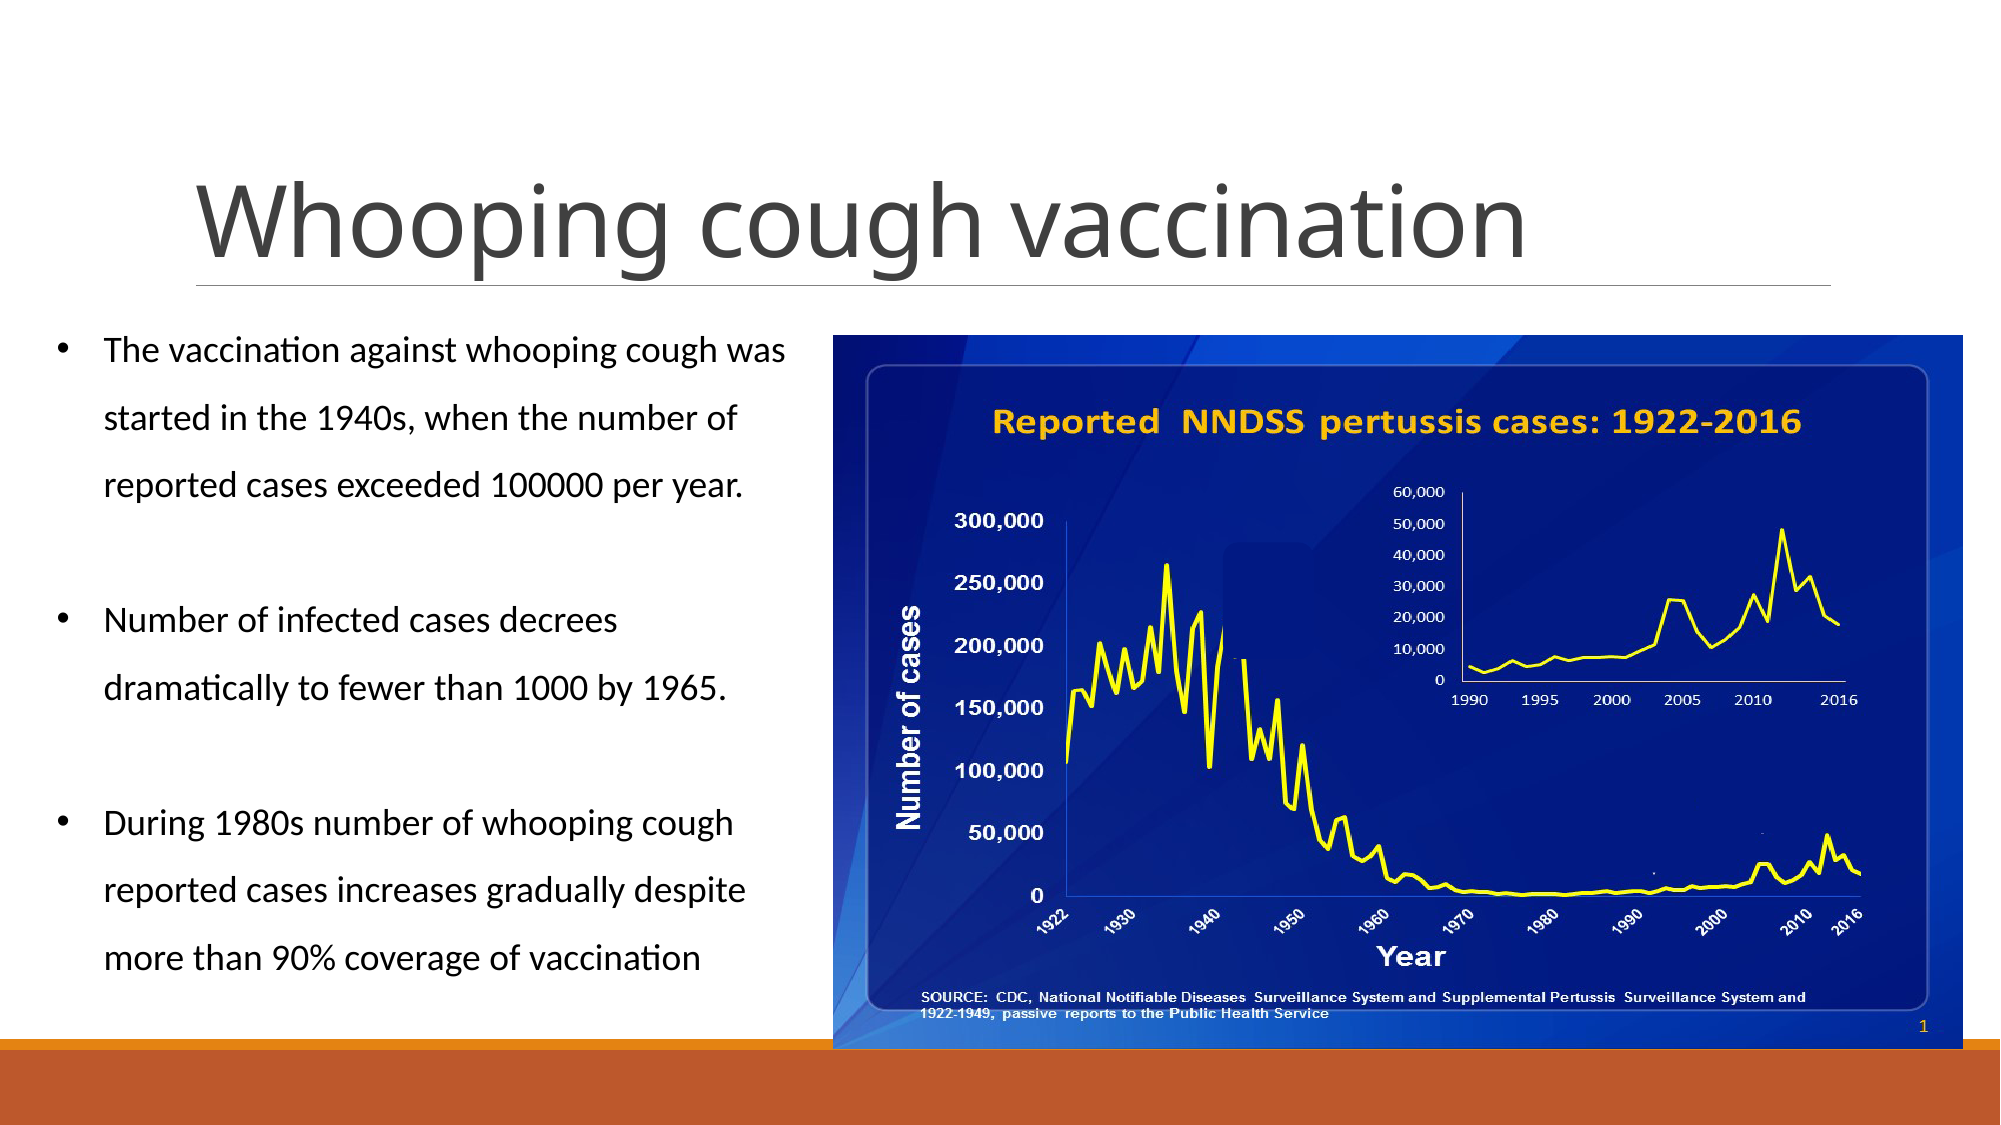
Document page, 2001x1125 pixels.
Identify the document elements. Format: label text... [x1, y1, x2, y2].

picture [832, 335, 1964, 1049]
text_box The vaccination against whooping cough was started in the 1940s, when the number of reported cases exceeded 100000 per year. Number of infected cases decrees dramatically to fewer than 1000 by 1965. During 1980s number of whooping cough reported cases increases gradually despite more than 90% coverage of vaccination [41, 295, 810, 986]
title Whooping cough vaccination [180, 47, 1830, 285]
